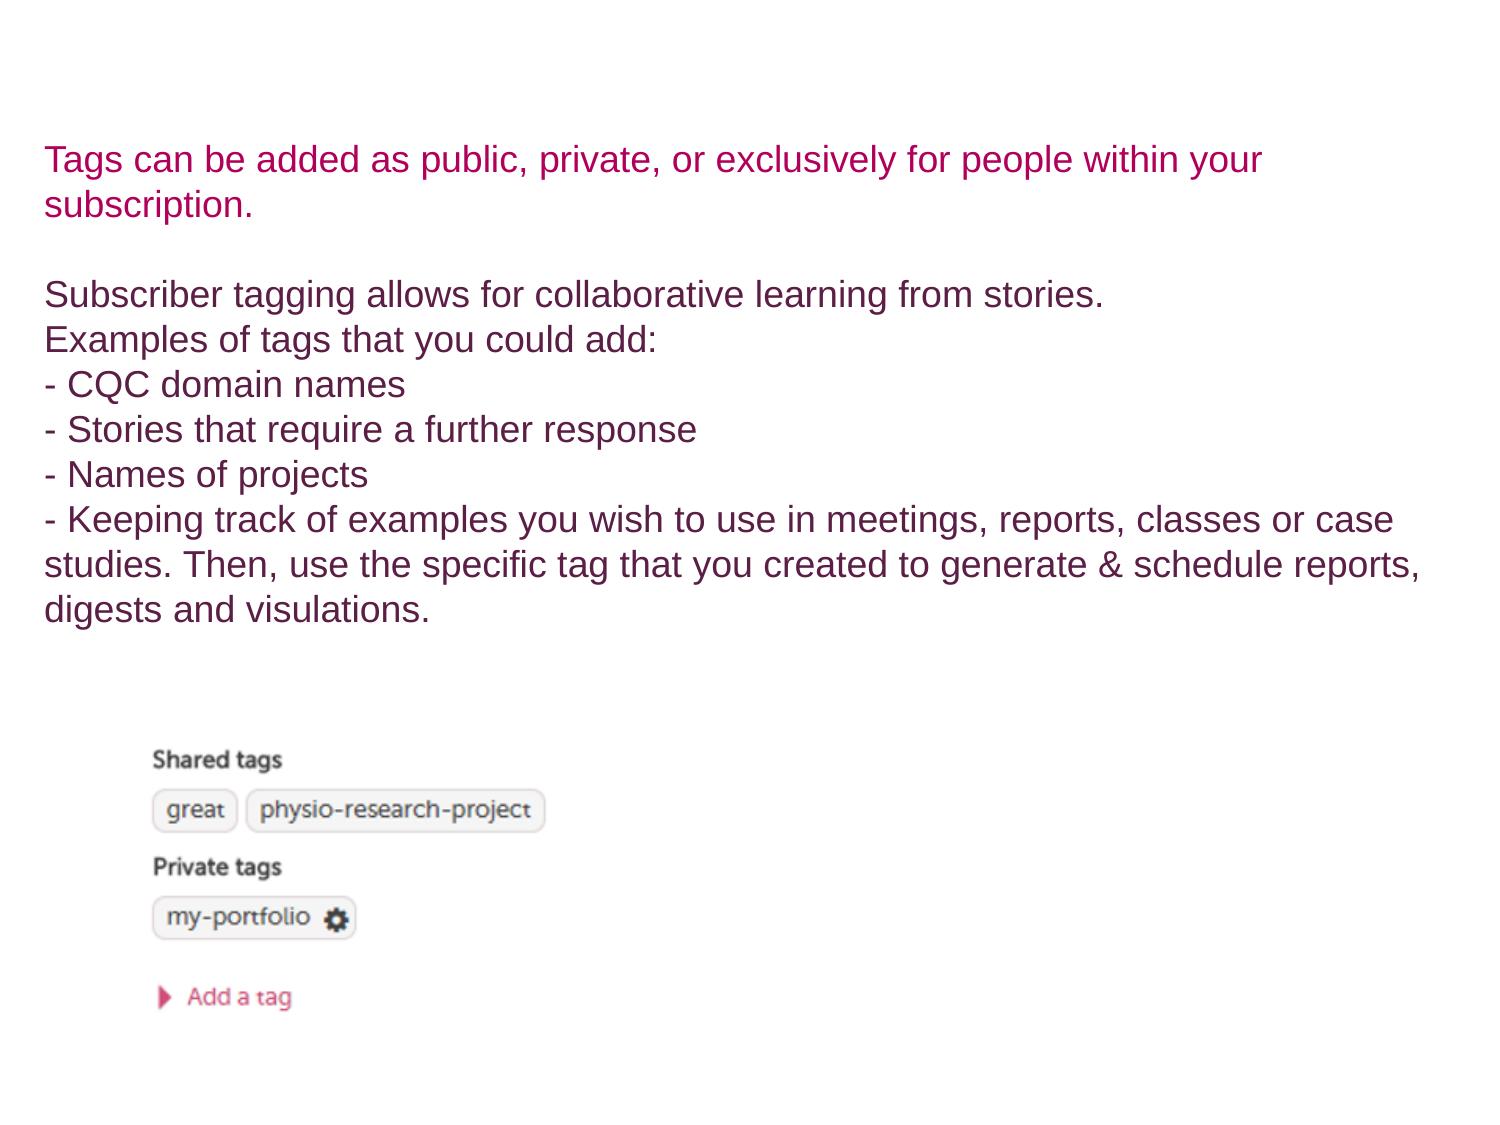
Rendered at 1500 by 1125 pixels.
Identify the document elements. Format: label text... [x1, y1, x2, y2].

text_box Tags can be added as public, private, or exclusively for people within your subscription. Subscriber tagging allows for collaborative learning from stories. Examples of tags that you could add: - CQC domain names - Stories that require a further response - Names of projects - Keeping track of examples you wish to use in meetings, reports, classes or case studies. Then, use the specific tag that you created to generate & schedule reports, digests and visulations. [29, 127, 1447, 683]
picture [123, 739, 618, 1020]
